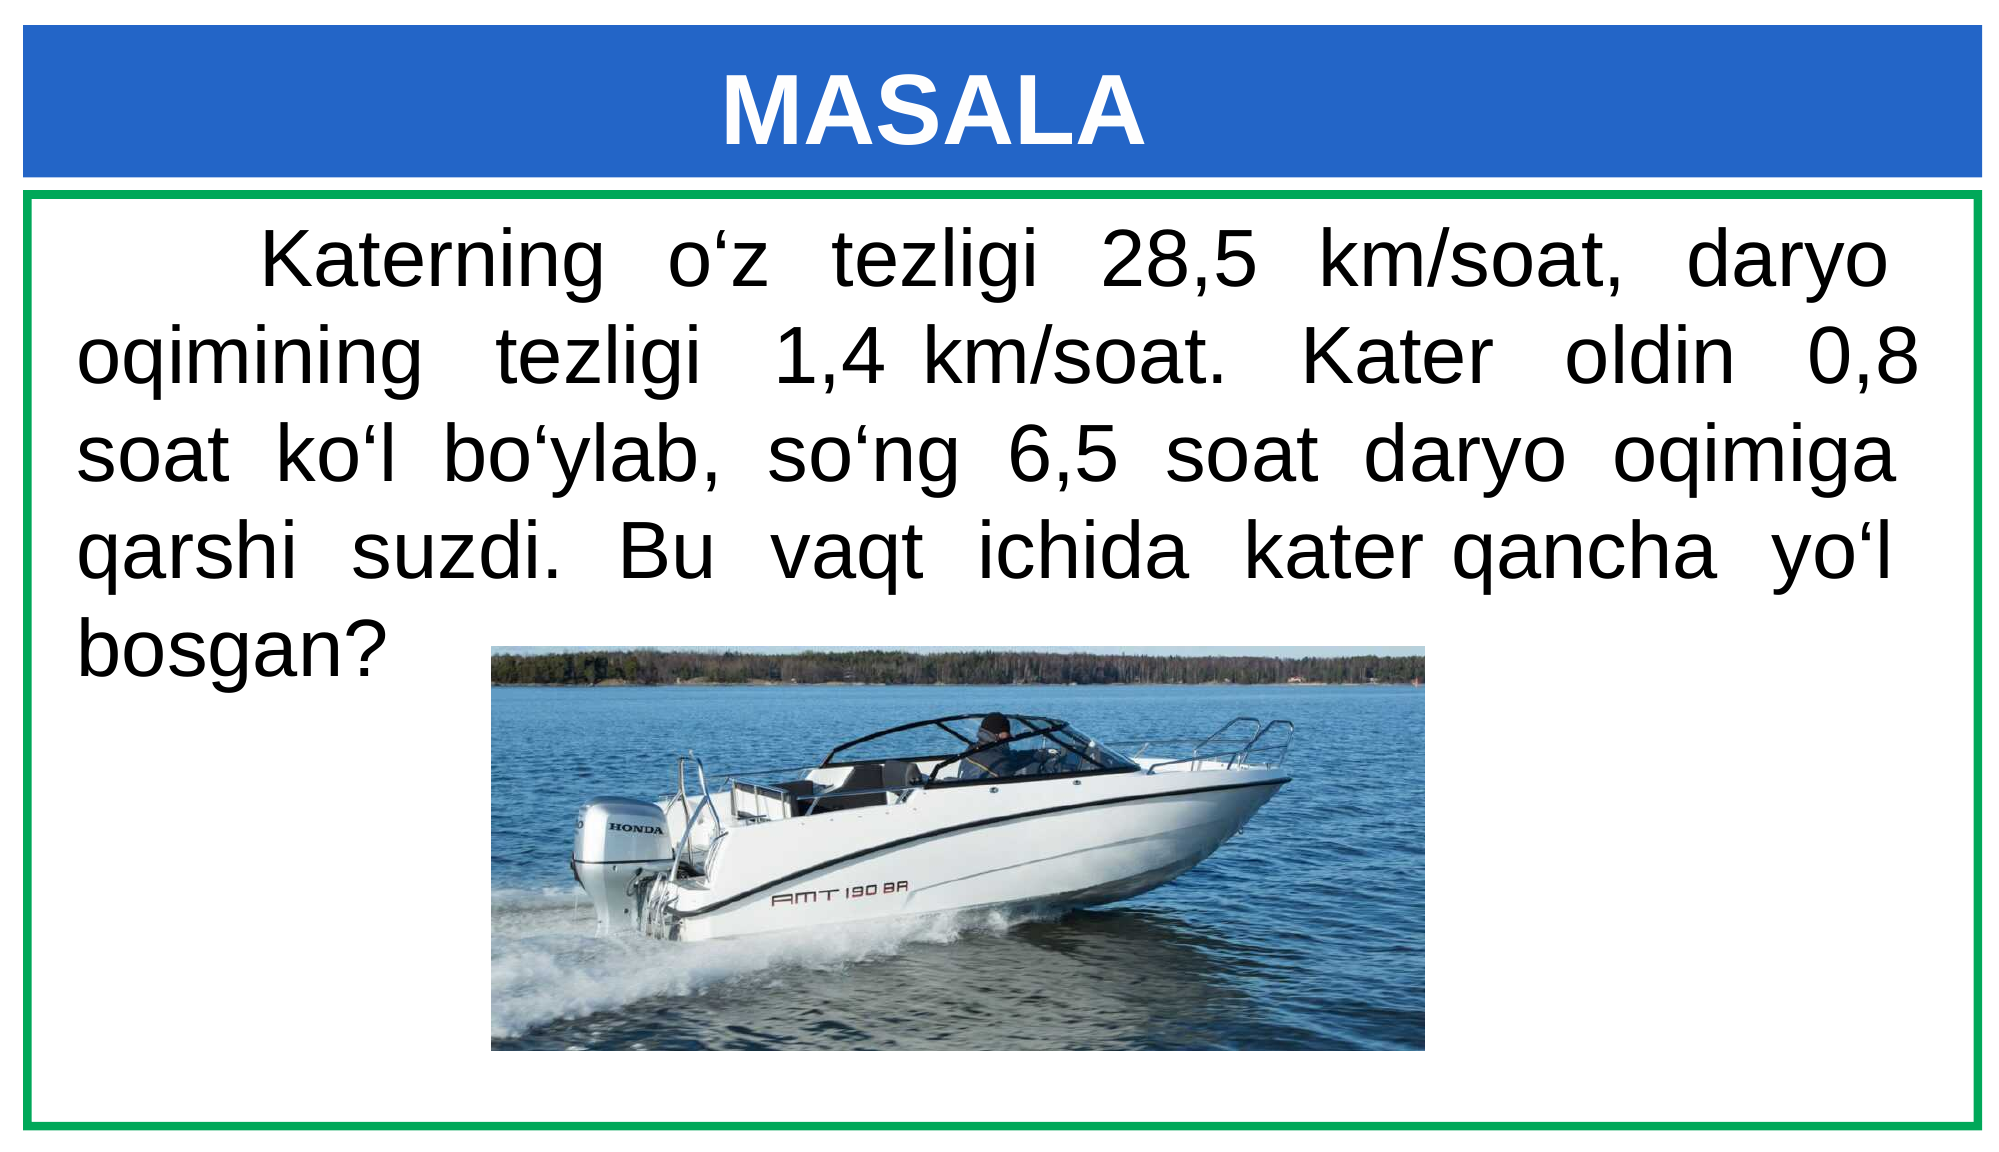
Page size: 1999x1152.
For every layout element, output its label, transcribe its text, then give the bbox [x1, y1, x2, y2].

title MASALA [720, 44, 1279, 166]
picture [491, 646, 1425, 1051]
text_box Katerning o‘z tezligi 28,5 km/soat, daryo oqimining tezligi 1,4 km/soat. Kater oldin 0,8 soat ko‘l bo‘ylab, so‘ng 6,5 soat daryo oqimiga qarshi suzdi. Bu vaqt ichida kater qancha yo‘l bosgan? [61, 197, 1937, 700]
